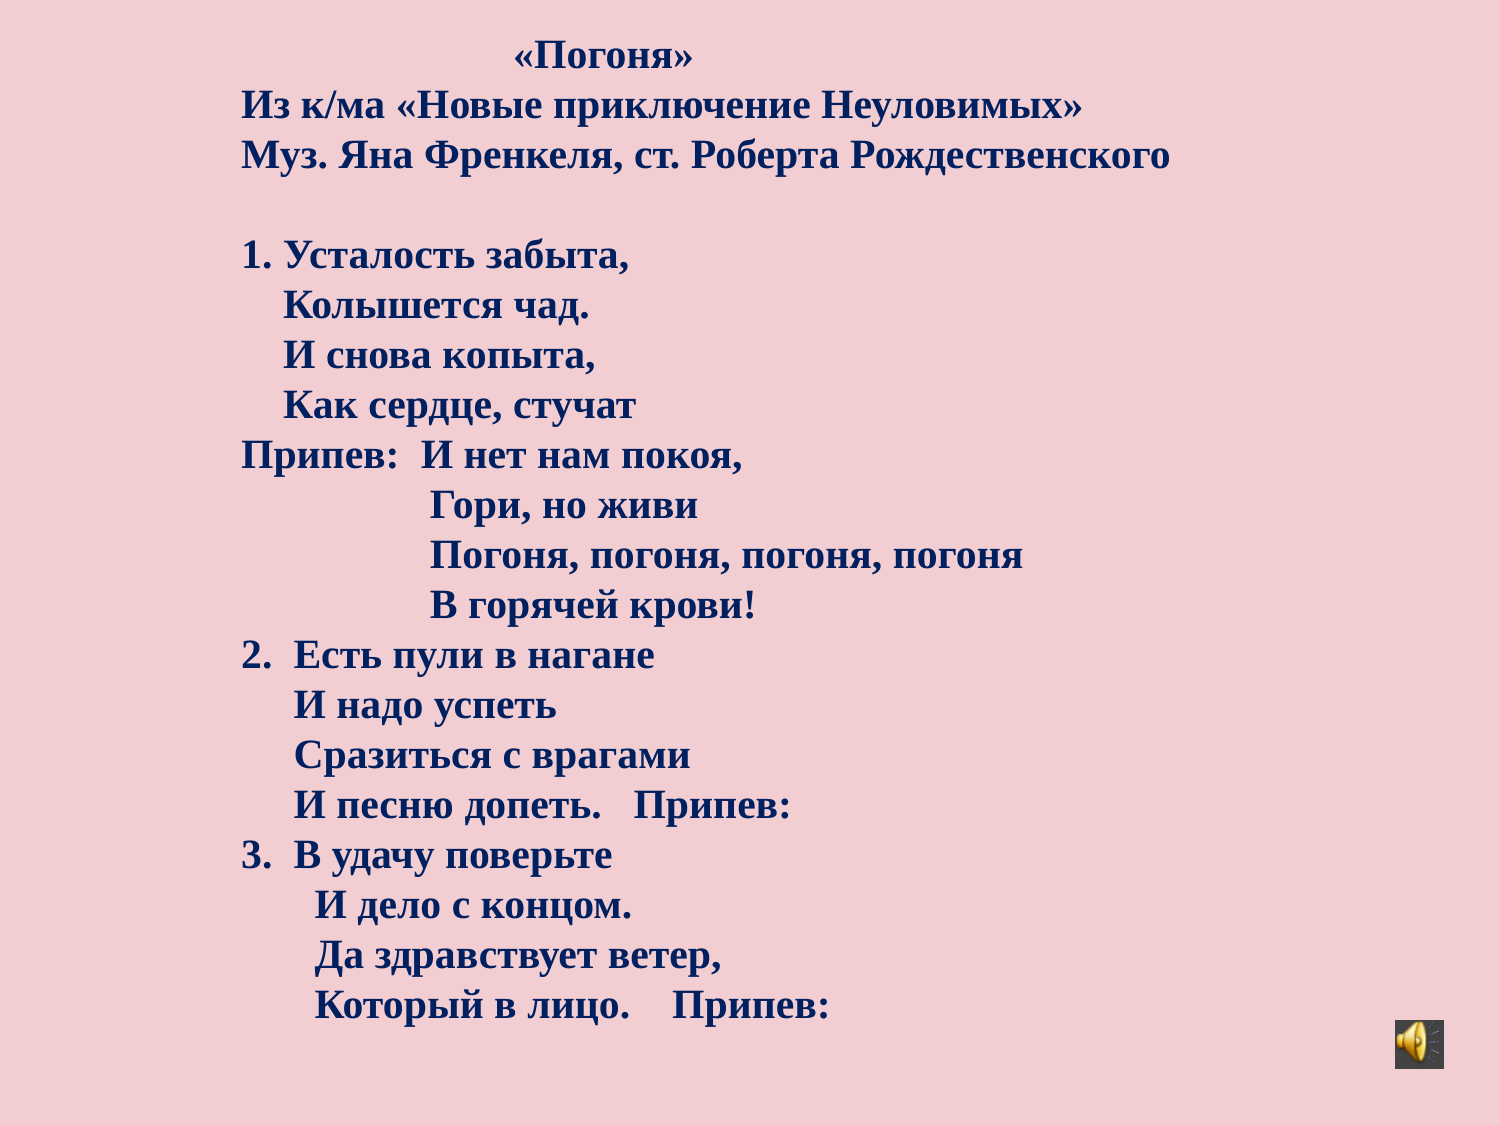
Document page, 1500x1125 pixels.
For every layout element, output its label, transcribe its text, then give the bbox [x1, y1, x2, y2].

picture [1394, 1019, 1445, 1070]
text_box «Погоня» Из к/ма «Новые приключение Неуловимых» Муз. Яна Френкеля, ст. Роберта Рождественского 1. Усталость забыта, Колышется чад. И снова копыта, Как сердце, стучат Припев: И нет нам покоя, Гори, но живи Погоня, погоня, погоня, погоня В горячей крови! 2. Есть пули в нагане И надо успеть Сразиться с врагами И песню допеть. Припев: 3. В удачу поверьте И дело с концом. Да здравствует ветер, Который в лицо. Припев: [226, 19, 1187, 1125]
